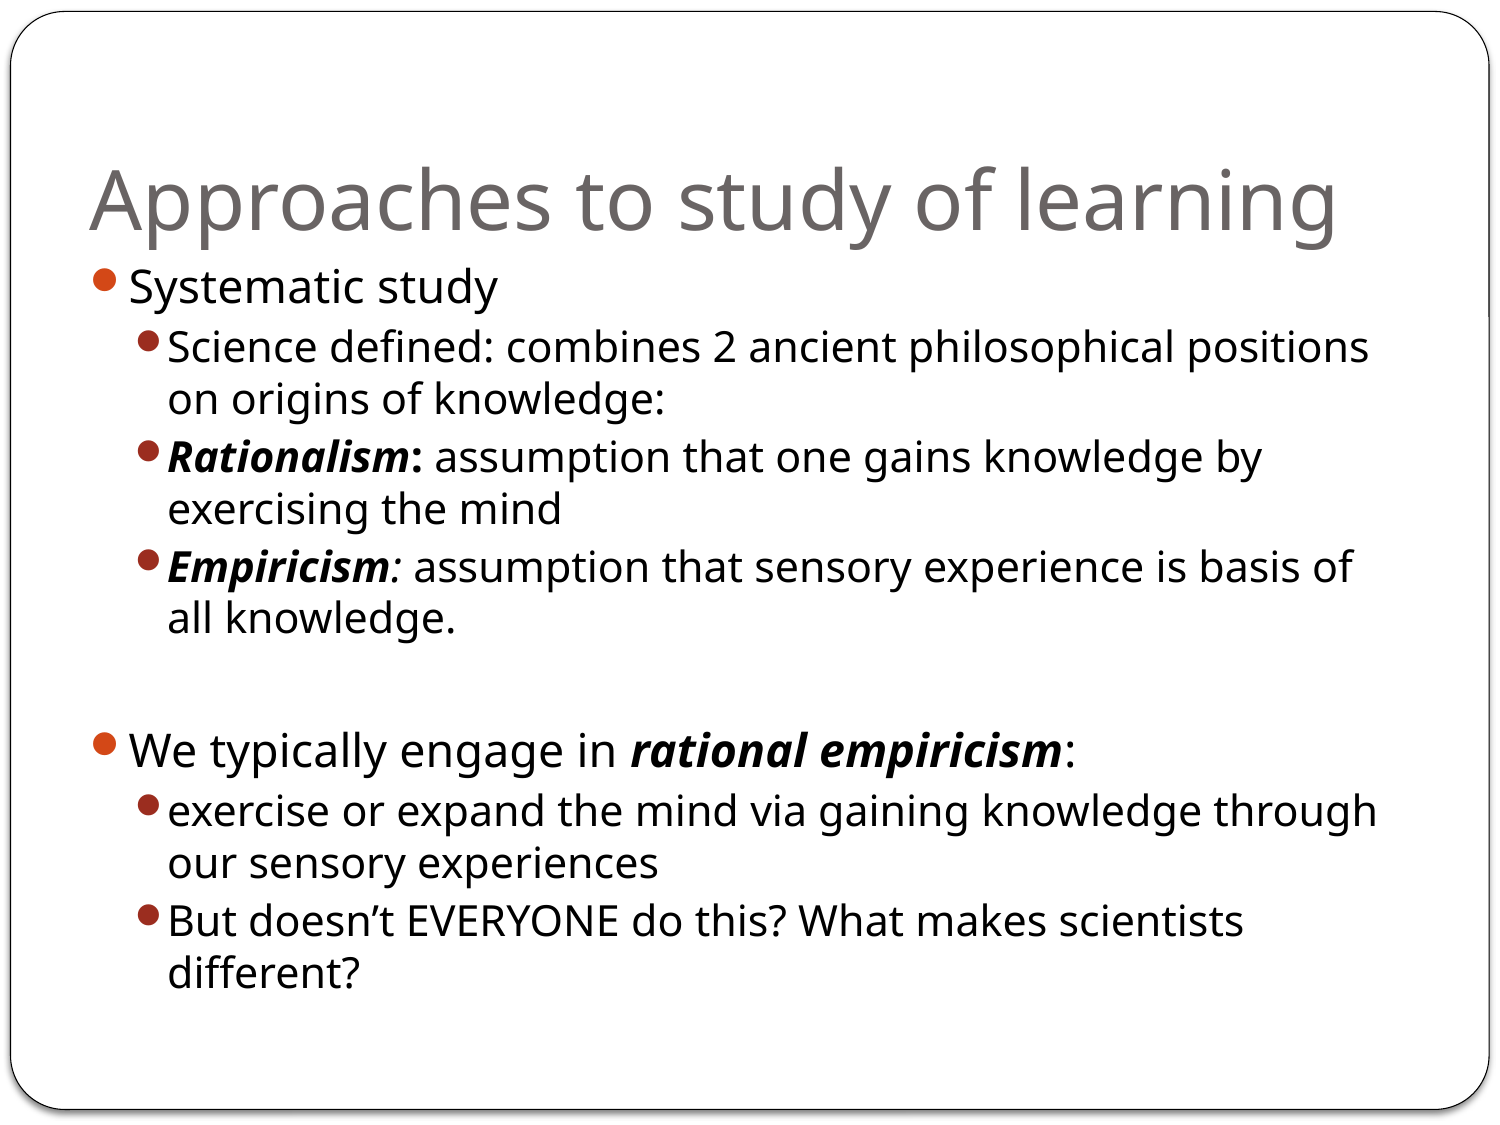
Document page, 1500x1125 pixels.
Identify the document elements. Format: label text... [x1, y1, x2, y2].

title Approaches to study of learning [75, 87, 1425, 249]
list Systematic study Science defined: combines 2 ancient philosophical positions on origins of knowledge: Rationalism: assumption that one gains knowledge by exercising the mind Empiricism: assumption that sensory experience is basis of all knowledge. We typically engage in rational empiricism: exercise or expand the mind via gaining knowledge through our sensory experiences But doesn’t EVERYONE do this? What makes scientists different? [75, 249, 1425, 1005]
